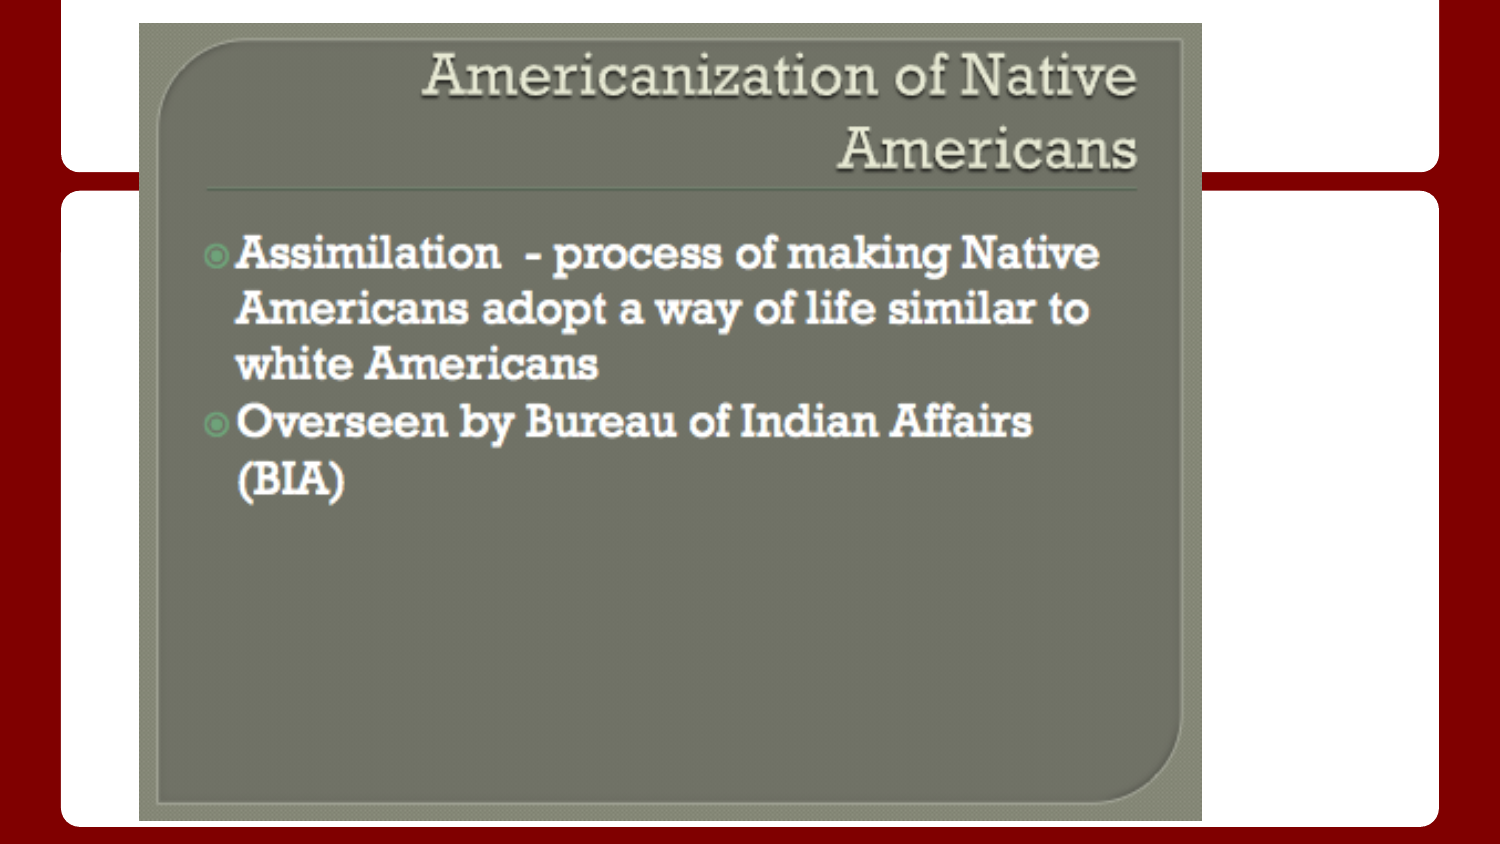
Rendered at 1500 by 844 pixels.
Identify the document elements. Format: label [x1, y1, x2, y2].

picture [138, 23, 1202, 821]
